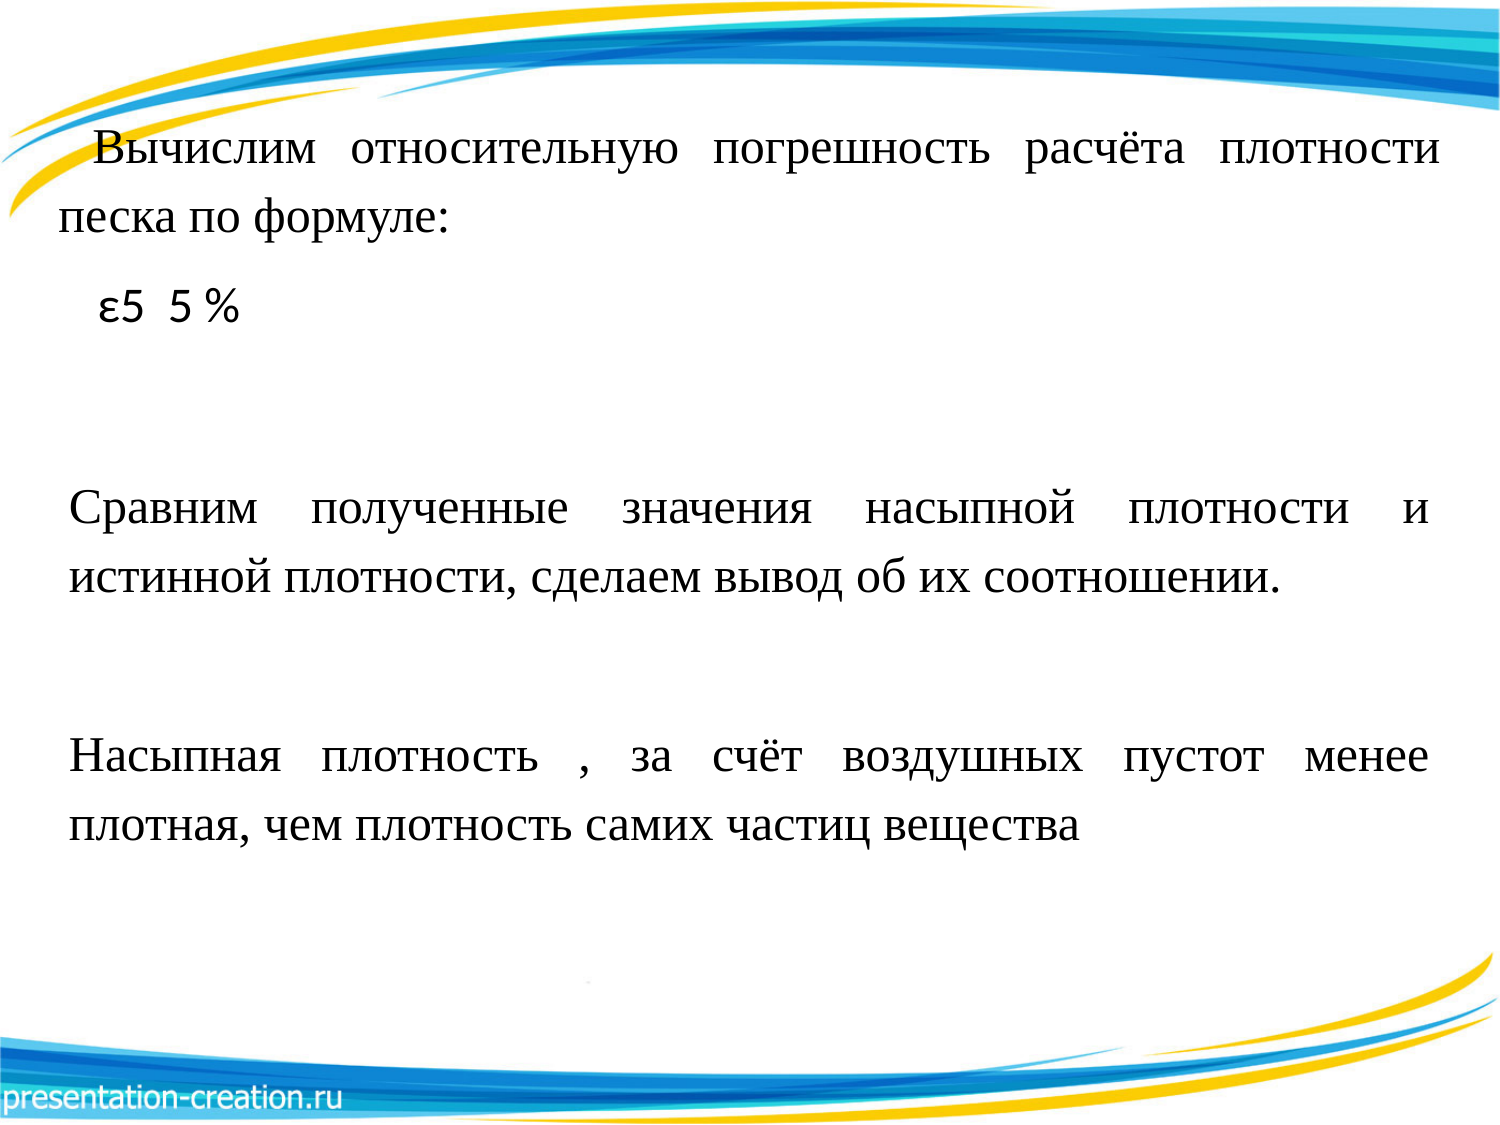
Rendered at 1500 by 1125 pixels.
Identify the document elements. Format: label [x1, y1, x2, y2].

picture [0, 0, 1500, 1125]
text_box [69, 137, 1417, 634]
